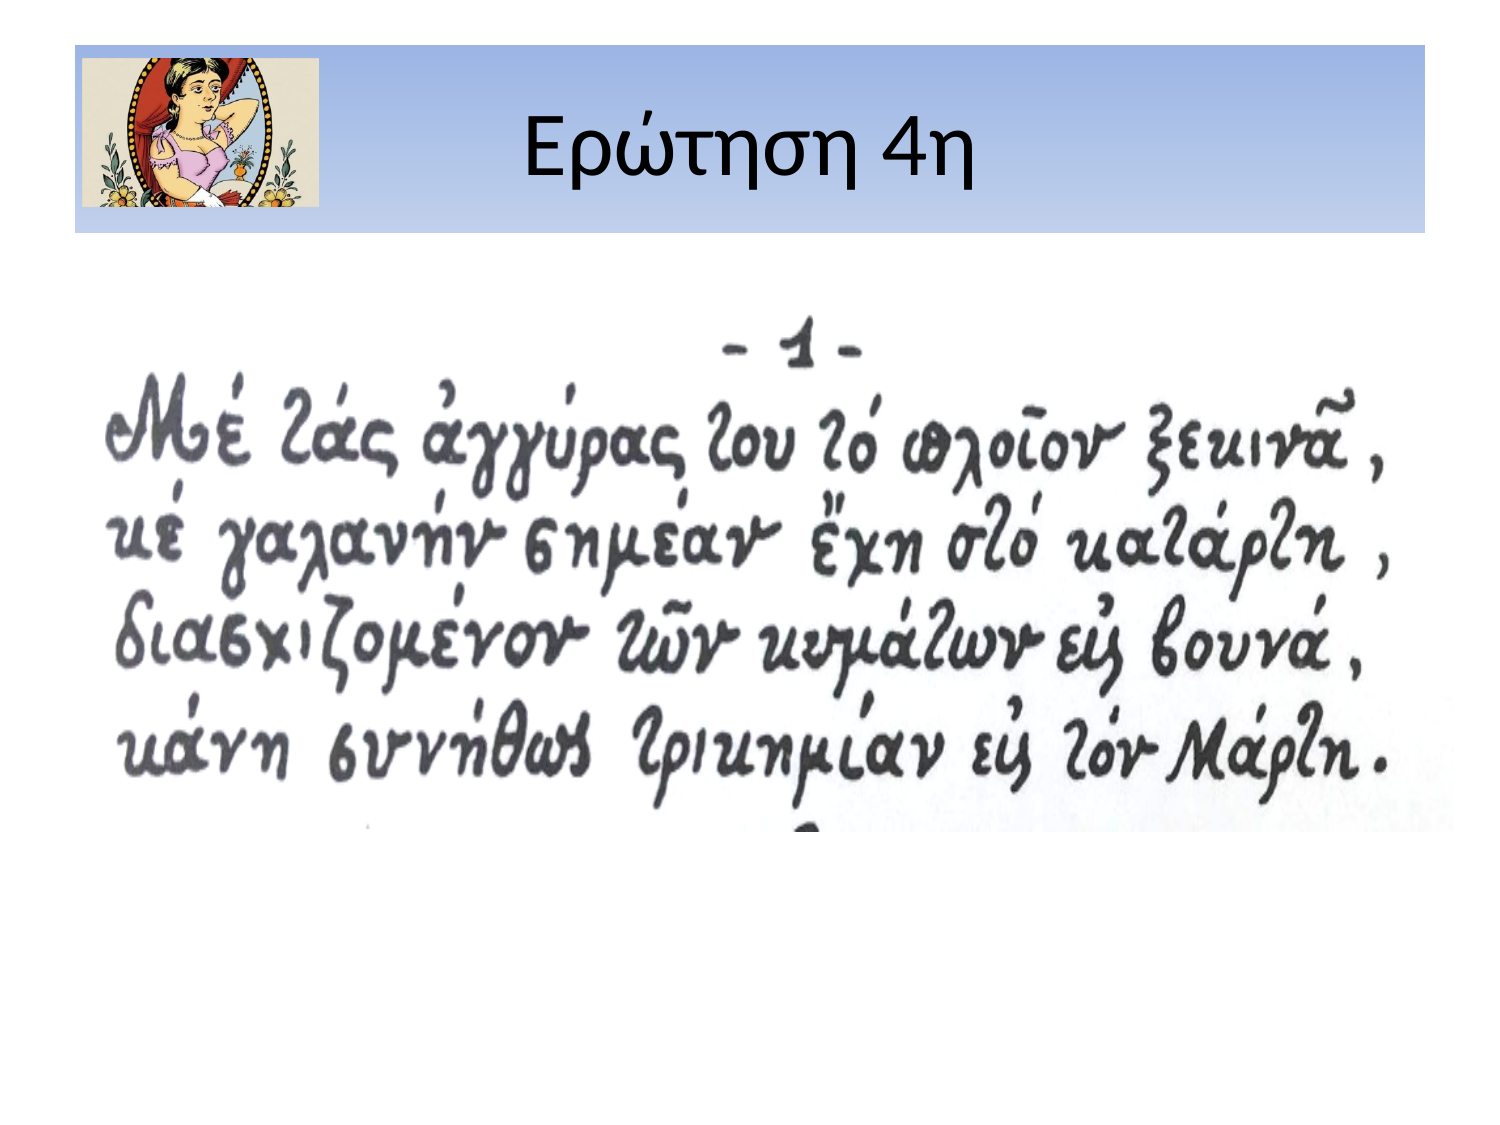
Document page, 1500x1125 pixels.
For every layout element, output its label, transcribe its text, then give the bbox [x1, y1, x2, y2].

picture [81, 58, 319, 207]
title Ερώτηση 4η [75, 45, 1425, 233]
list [70, 304, 1454, 833]
